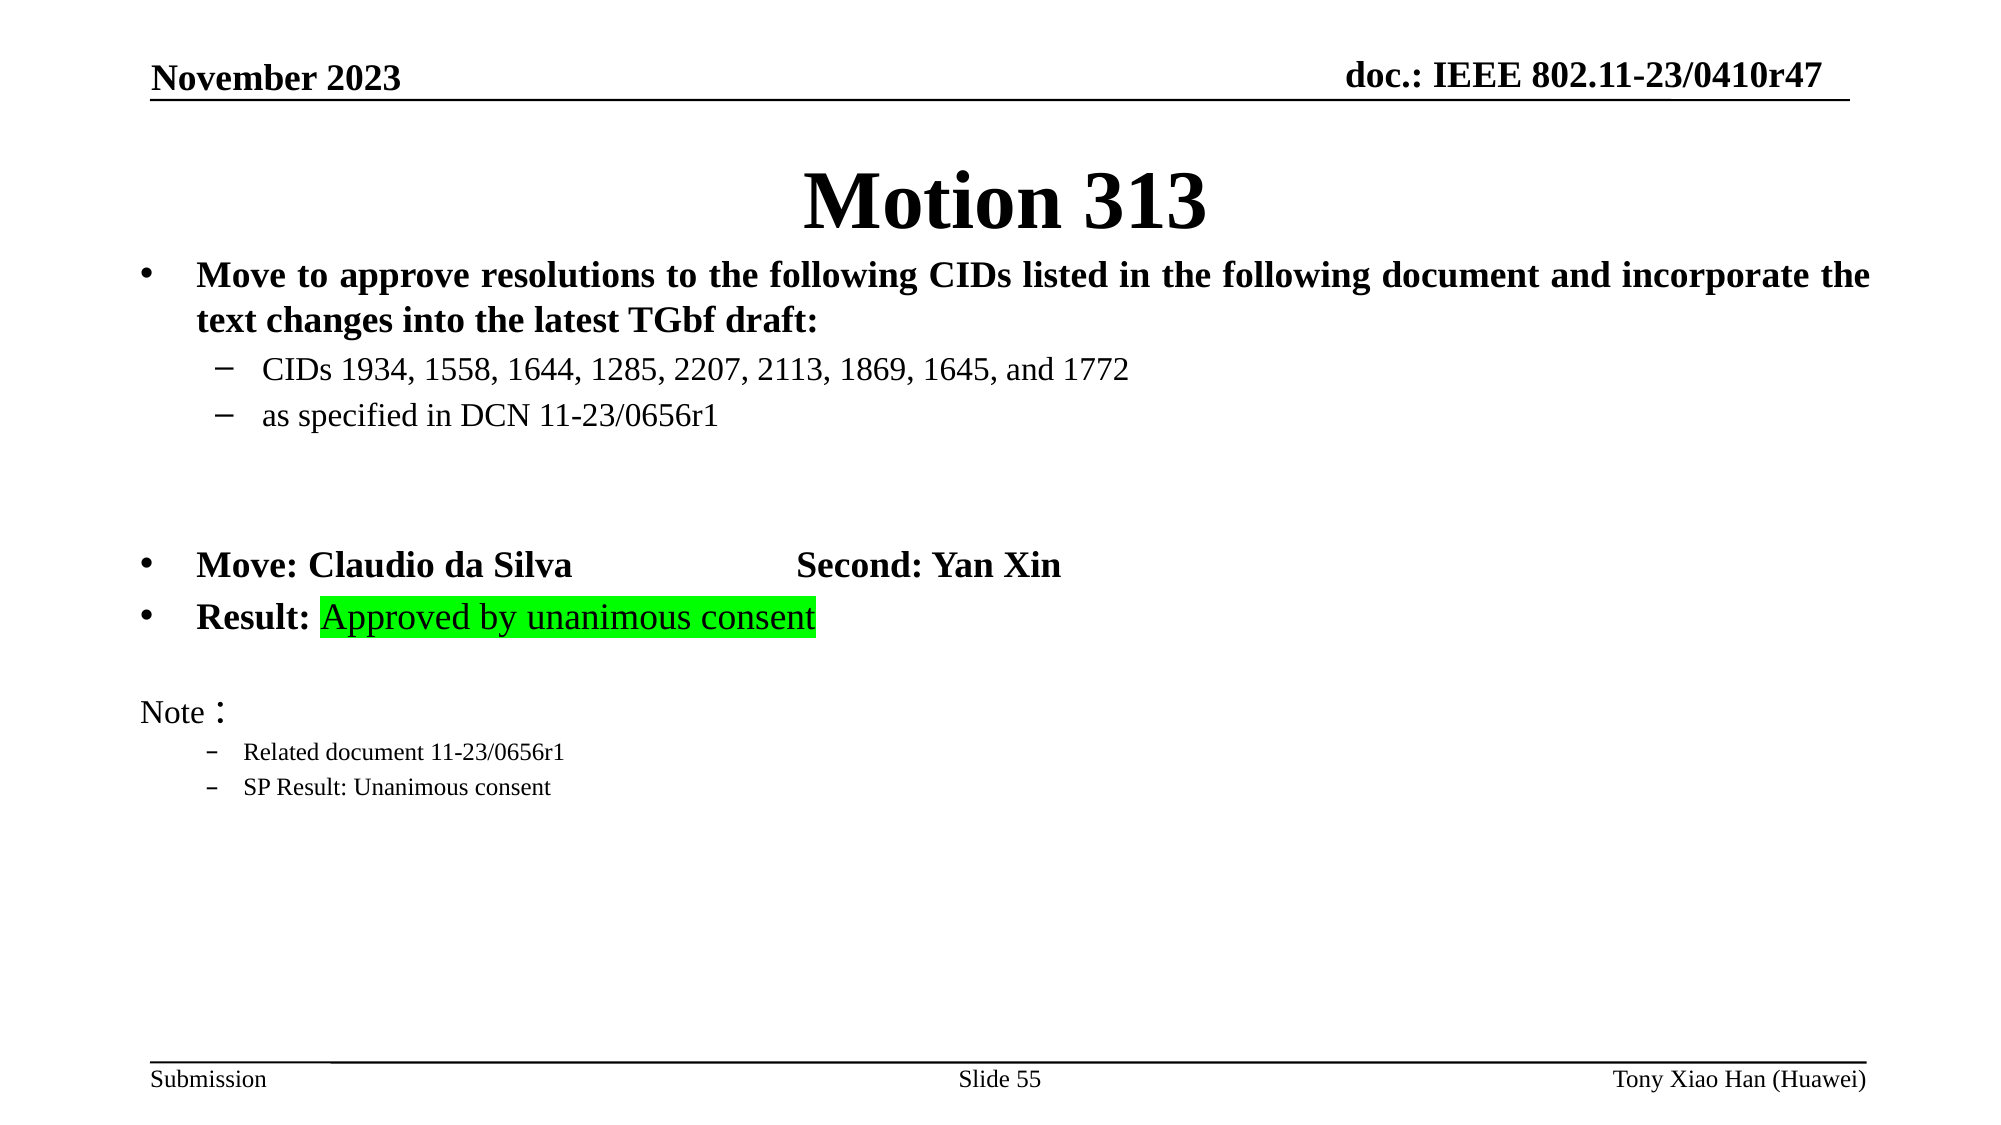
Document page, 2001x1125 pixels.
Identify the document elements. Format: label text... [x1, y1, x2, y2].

text_box Motion 313 [368, 137, 1644, 212]
text_box Move to approve resolutions to the following CIDs listed in the following document and incorporate the text changes into the latest TGbf draft: CIDs 1934, 1558, 1644, 1285, 2207, 2113, 1869, 1645, and 1772 as specified in DCN 11-23/0656r1 Move: Claudio da Silva Second: Yan Xin Result: Approved by unanimous consent Note： Related document 11-23/0656r1 SP Result: Unanimous consent [125, 212, 1888, 900]
